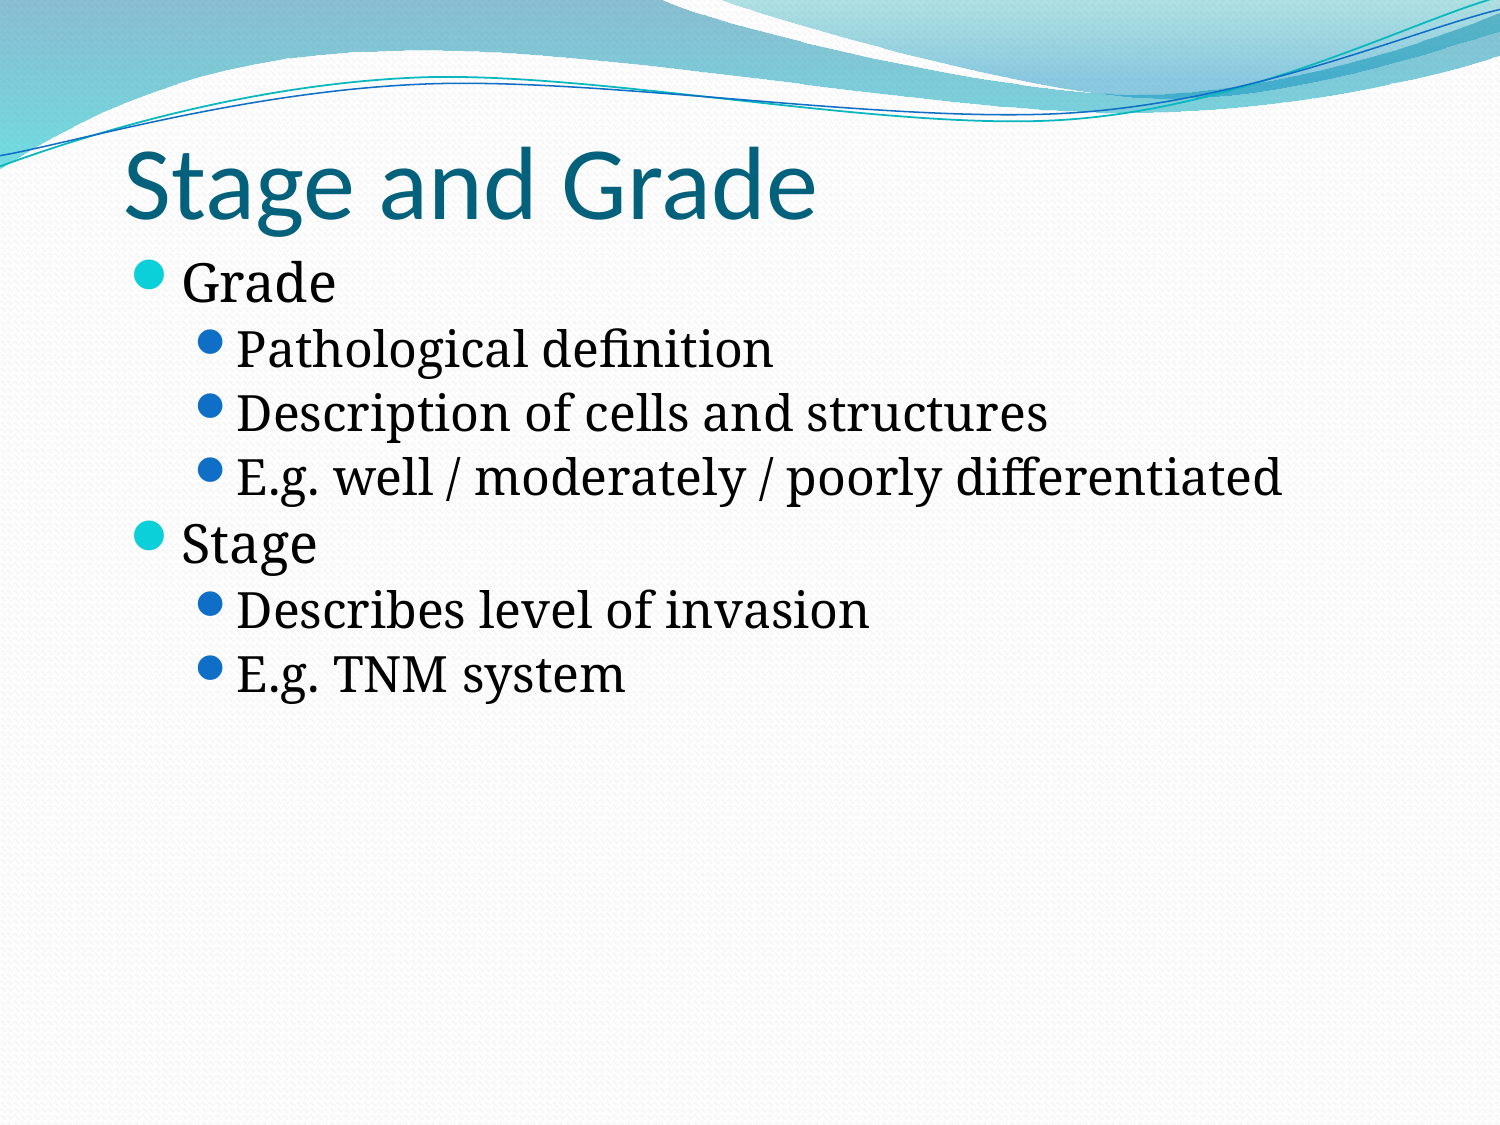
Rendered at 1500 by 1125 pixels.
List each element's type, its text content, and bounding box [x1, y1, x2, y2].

list Grade Pathological definition Description of cells and structures E.g. well / moderately / poorly differentiated Stage Describes level of invasion E.g. TNM system [114, 247, 1390, 923]
title Stage and Grade [123, 52, 1399, 241]
